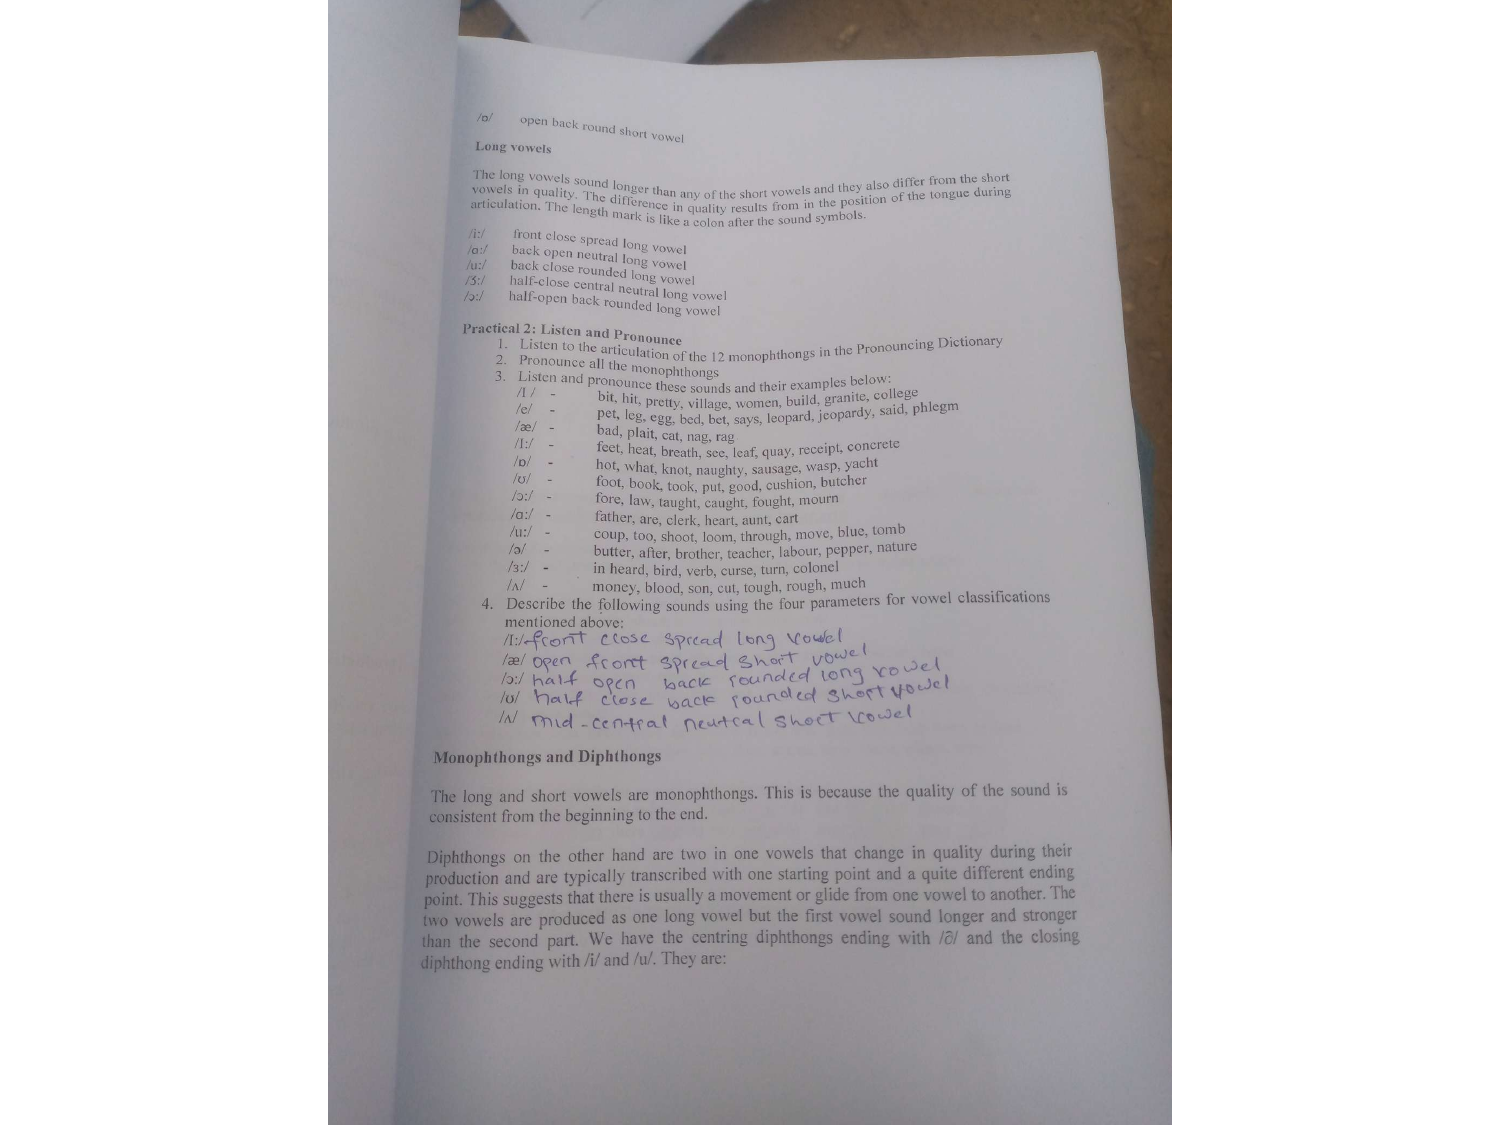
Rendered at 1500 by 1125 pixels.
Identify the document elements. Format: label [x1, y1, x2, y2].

picture [328, 0, 1172, 1125]
